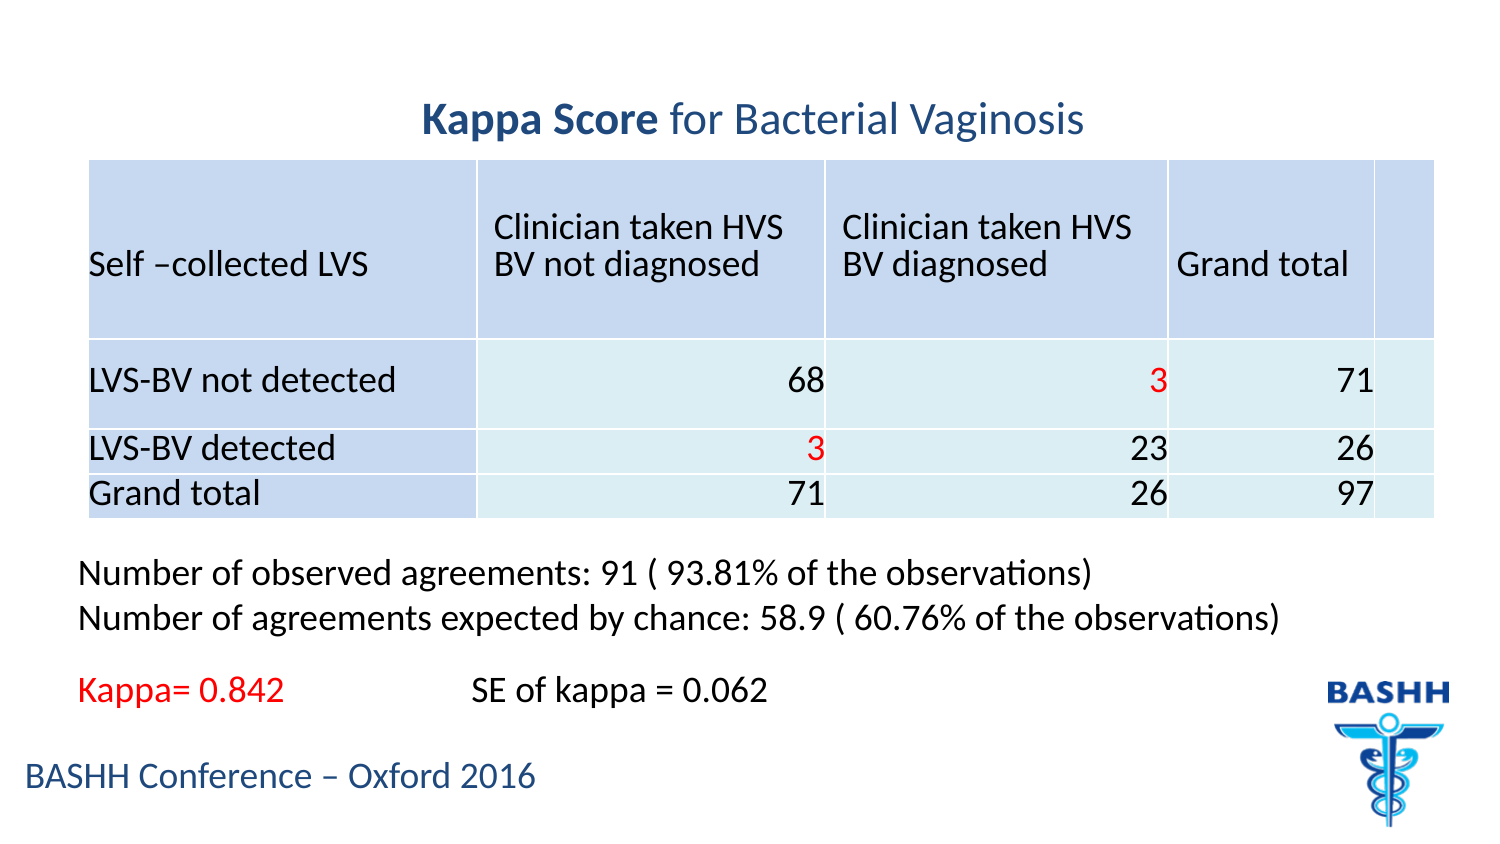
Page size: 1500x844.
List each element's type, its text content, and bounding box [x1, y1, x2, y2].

picture [1376, 777, 1385, 790]
table_cell 26 [1169, 430, 1374, 473]
table_cell Grand total [89, 475, 476, 518]
table_cell 23 [826, 430, 1167, 473]
table_header Clinician taken HVS BV diagnosed [826, 160, 1167, 338]
table_cell 71 [478, 475, 824, 518]
table_cell [1375, 340, 1434, 428]
table_header Self –collected LVS [89, 160, 476, 338]
table_cell 97 [1169, 475, 1374, 518]
table_header [1375, 160, 1434, 338]
table_cell [1375, 430, 1434, 473]
table_cell 68 [478, 340, 824, 428]
table_cell 3 [826, 340, 1167, 428]
table_cell 3 [478, 430, 824, 473]
table_cell 26 [826, 475, 1167, 518]
table_cell [1375, 475, 1434, 518]
text_box Number of observed agreements: 91 ( 93.81% of the observations) Number of agreements expected by chance: 58.9 ( 60.76% of the observations) Kappa= 0.842 SE of kappa = 0.062 [62, 539, 1445, 768]
picture [1328, 681, 1449, 832]
table_header Grand total [1169, 160, 1374, 338]
table_cell 71 [1169, 340, 1374, 428]
title Kappa Score for Bacterial Vaginosis [78, 79, 1429, 220]
table_header Clinician taken HVS BV not diagnosed [478, 160, 824, 338]
table_cell LVS-BV not detected [89, 340, 476, 428]
table_cell LVS-BV detected [89, 430, 476, 473]
